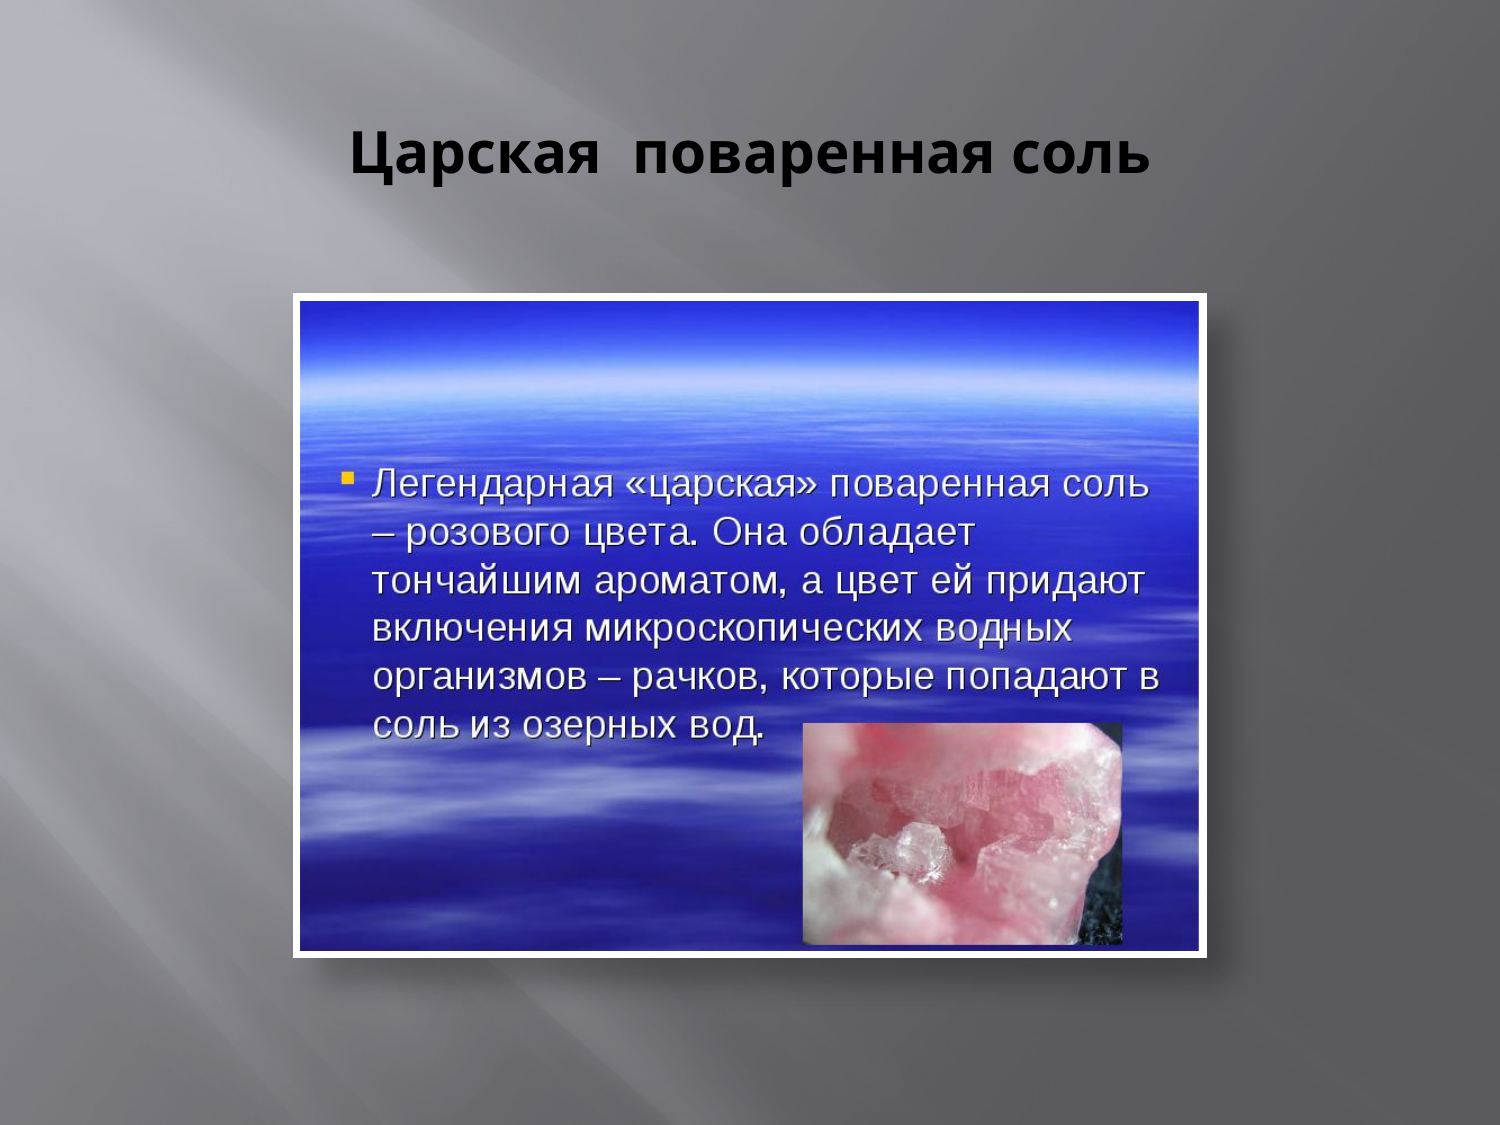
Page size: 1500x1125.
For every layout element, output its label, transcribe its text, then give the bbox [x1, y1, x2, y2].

title Царская поваренная соль [300, 99, 1200, 186]
picture [299, 300, 1201, 951]
